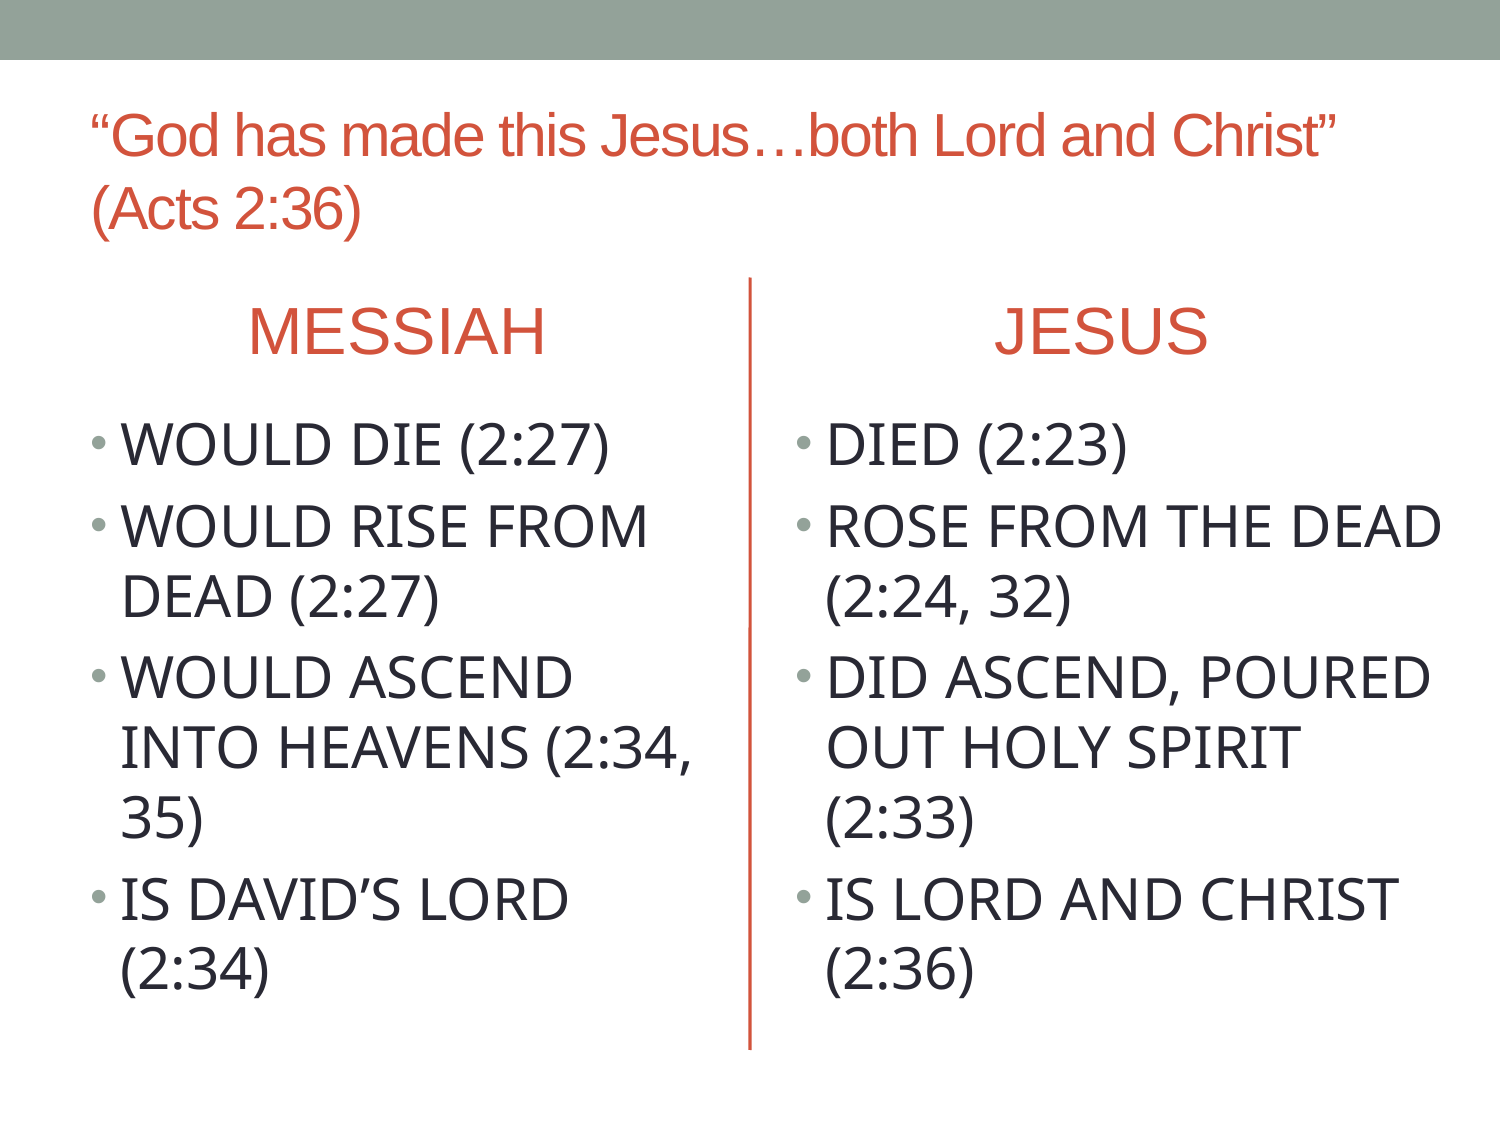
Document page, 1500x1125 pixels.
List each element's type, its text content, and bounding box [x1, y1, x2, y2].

list JESUS [780, 275, 1425, 380]
title “God has made this Jesus…both Lord and Christ” (Acts 2:36) [75, 87, 1425, 250]
list DIED (2:23) ROSE FROM THE DEAD (2:24, 32) DID ASCEND, POURED OUT HOLY SPIRIT (2:33) IS LORD AND CHRIST (2:36) [780, 399, 1463, 1049]
list WOULD DIE (2:27) WOULD RISE FROM DEAD (2:27) WOULD ASCEND INTO HEAVENS (2:34, 35) IS DAVID’S LORD (2:34) [75, 399, 720, 1049]
list MESSIAH [75, 275, 720, 380]
